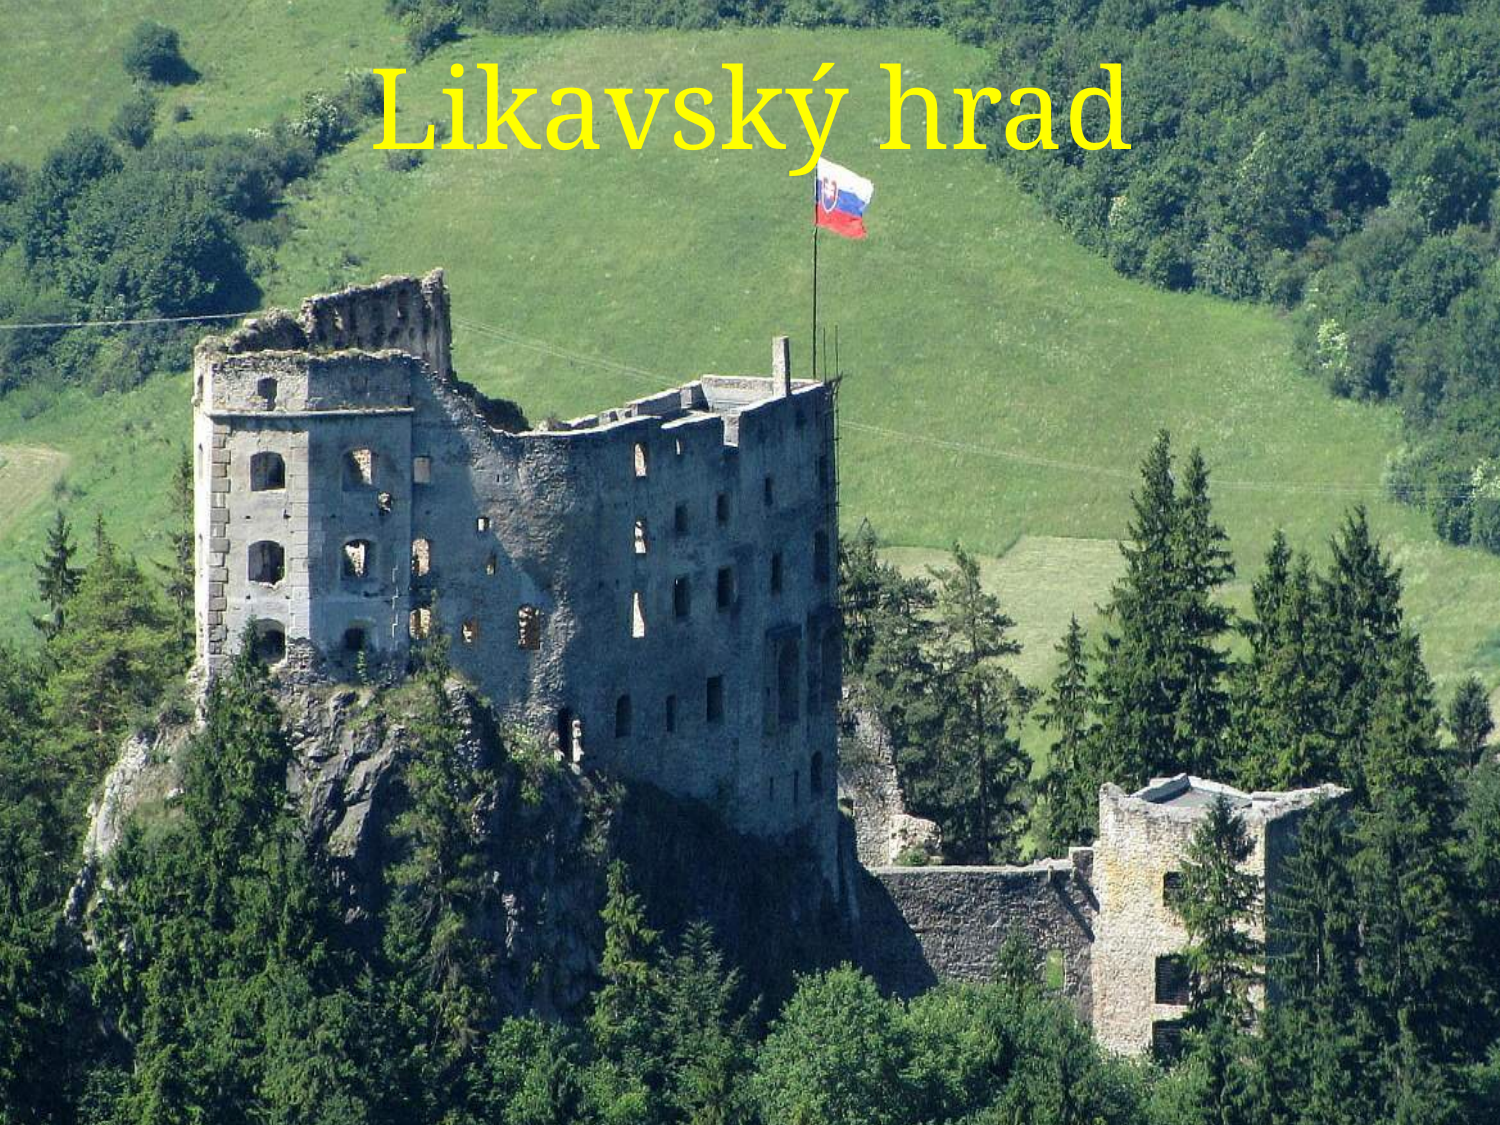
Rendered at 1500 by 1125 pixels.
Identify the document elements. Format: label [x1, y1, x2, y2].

list [0, 0, 1500, 1125]
